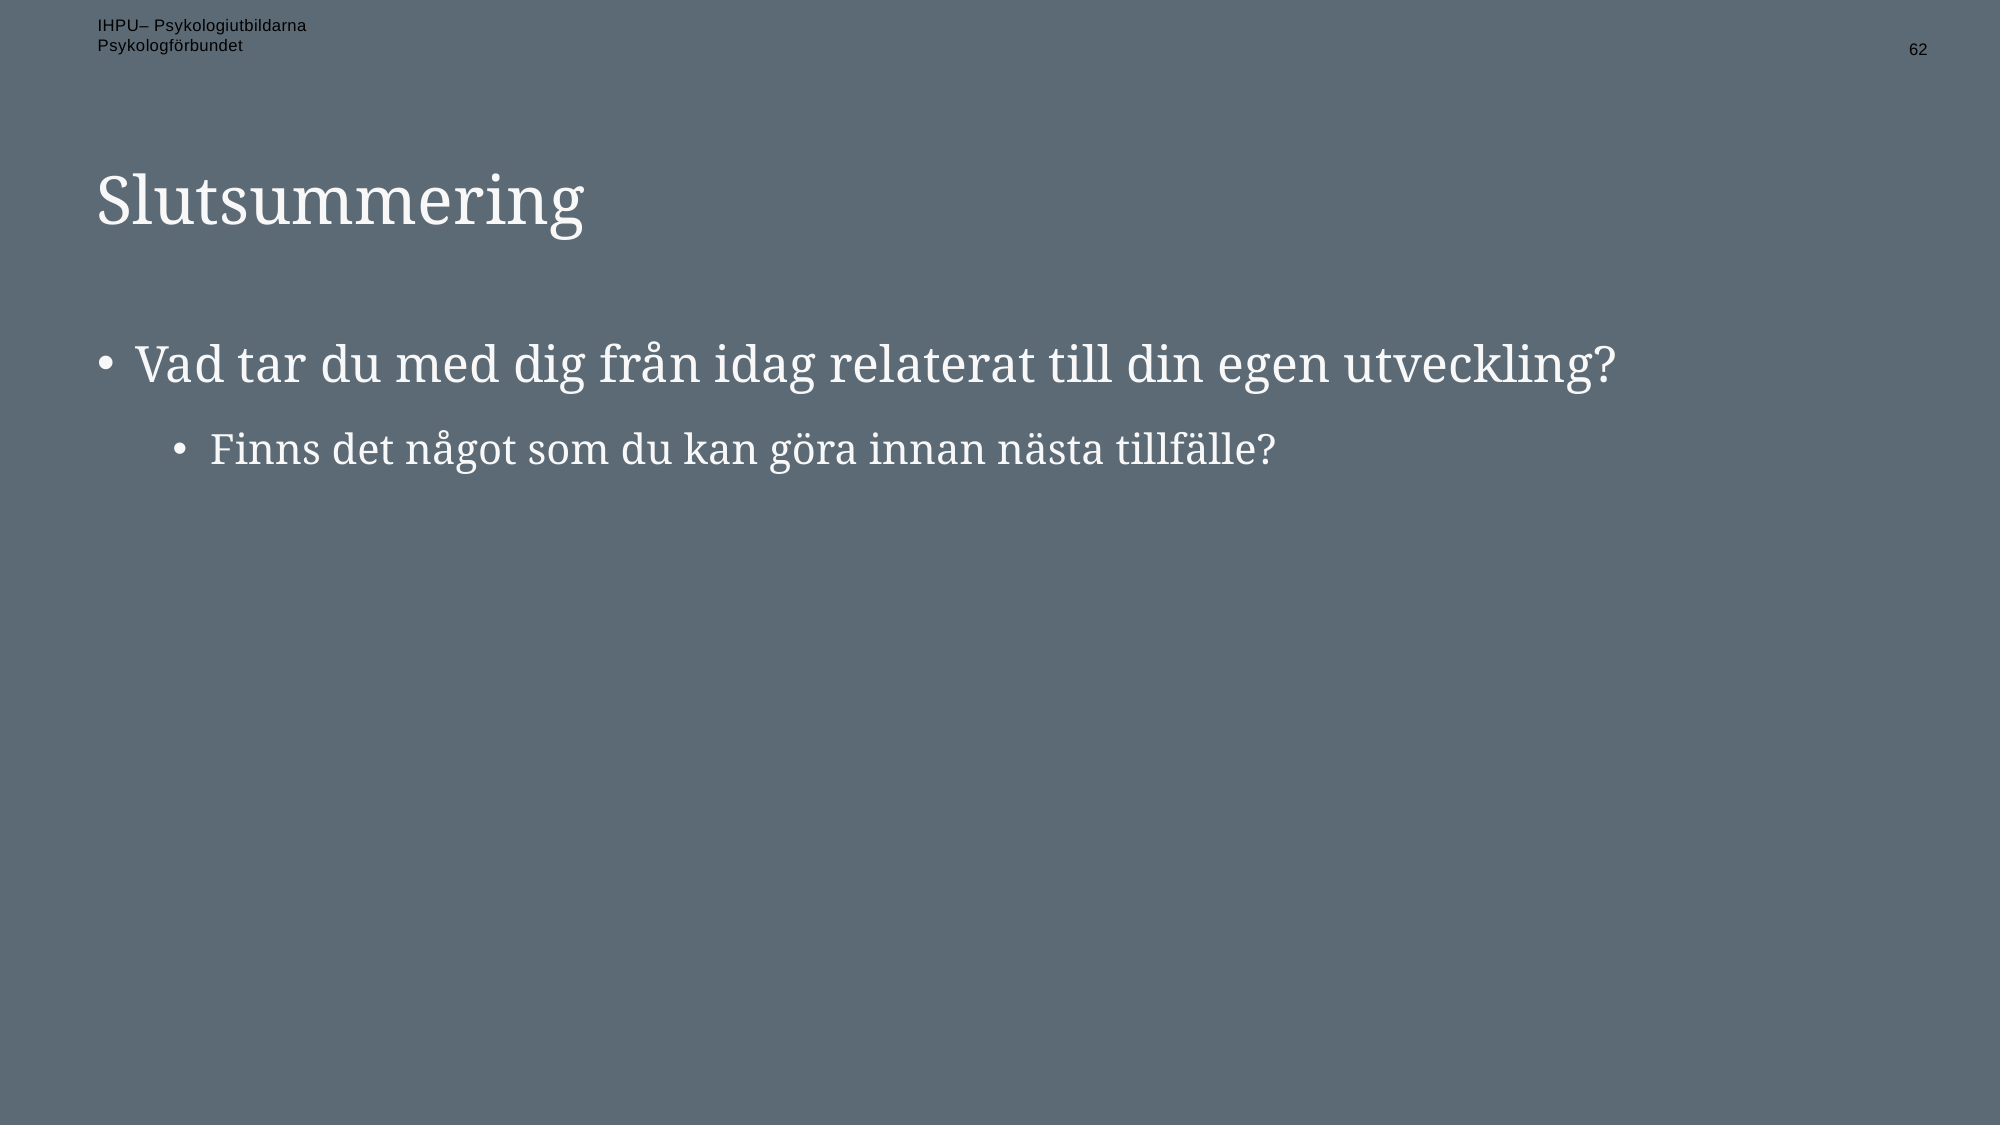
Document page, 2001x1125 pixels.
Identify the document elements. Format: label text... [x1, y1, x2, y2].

title Slutsummering [96, 167, 1743, 292]
slide_number 62 [1888, 30, 1928, 59]
list Vad tar du med dig från idag relaterat till din egen utveckling? Finns det något som du kan göra innan nästa tillfälle? [97, 332, 1844, 964]
